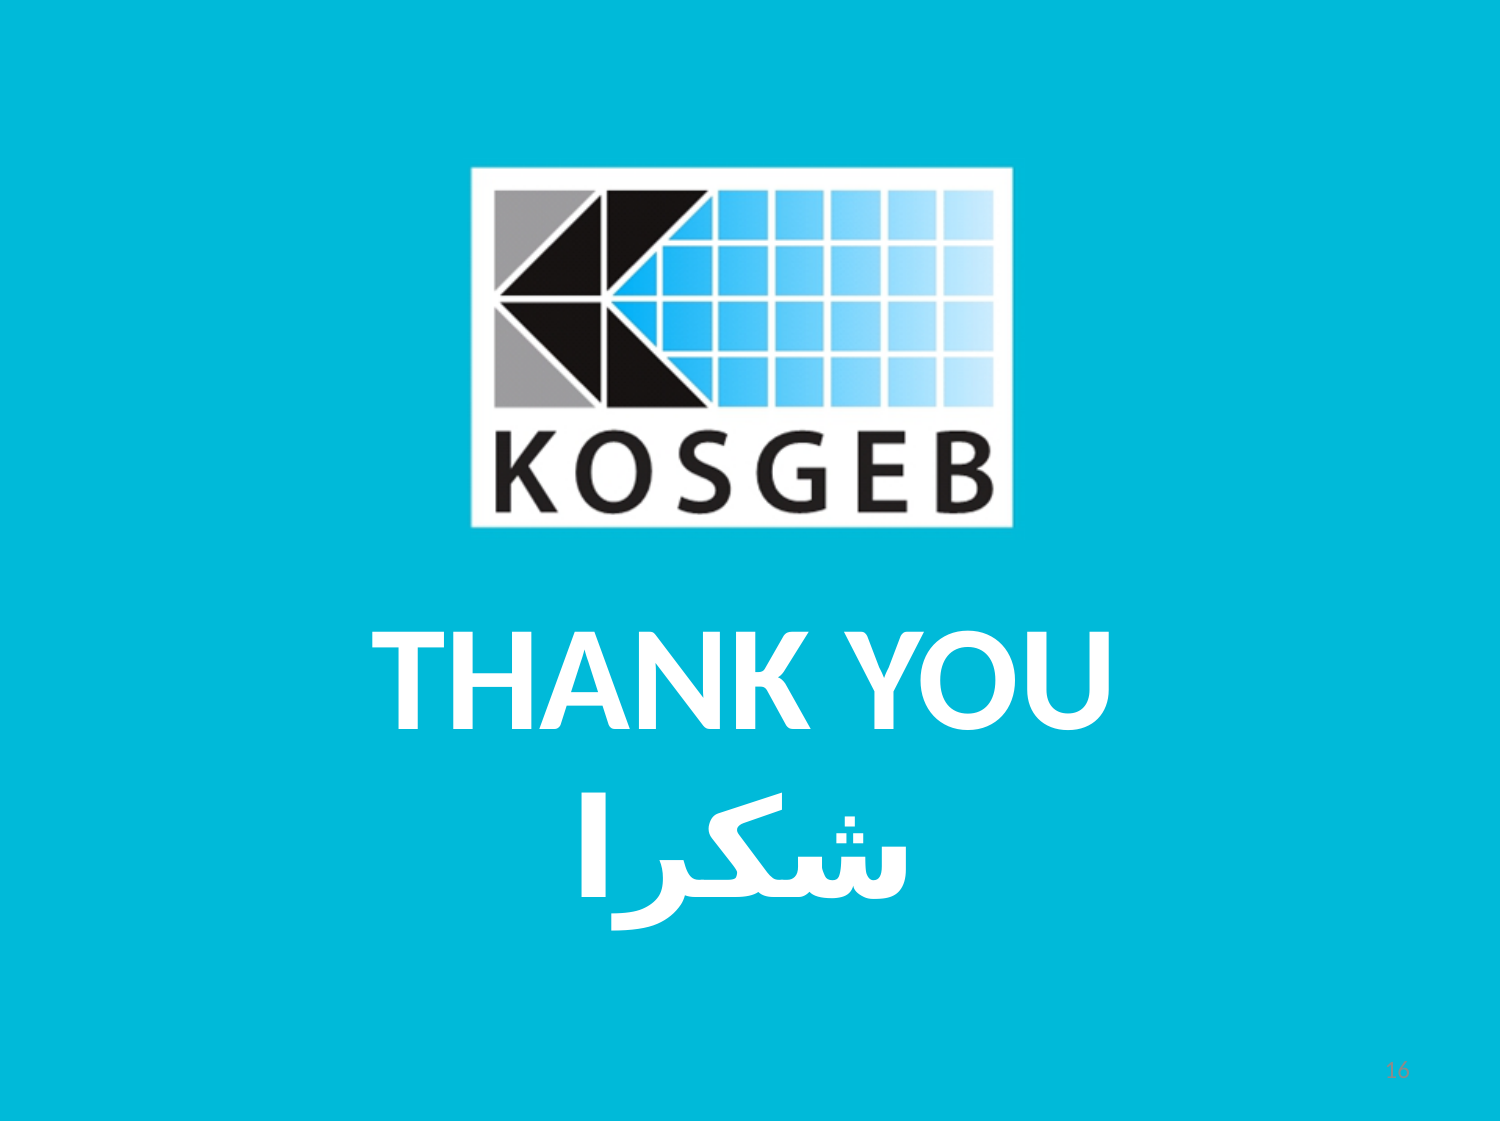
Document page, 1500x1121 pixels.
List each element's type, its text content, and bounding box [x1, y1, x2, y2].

picture [463, 158, 1025, 541]
slide_number 16 [1074, 1038, 1425, 1099]
text_box THANK YOU شكرا [177, 572, 1312, 932]
